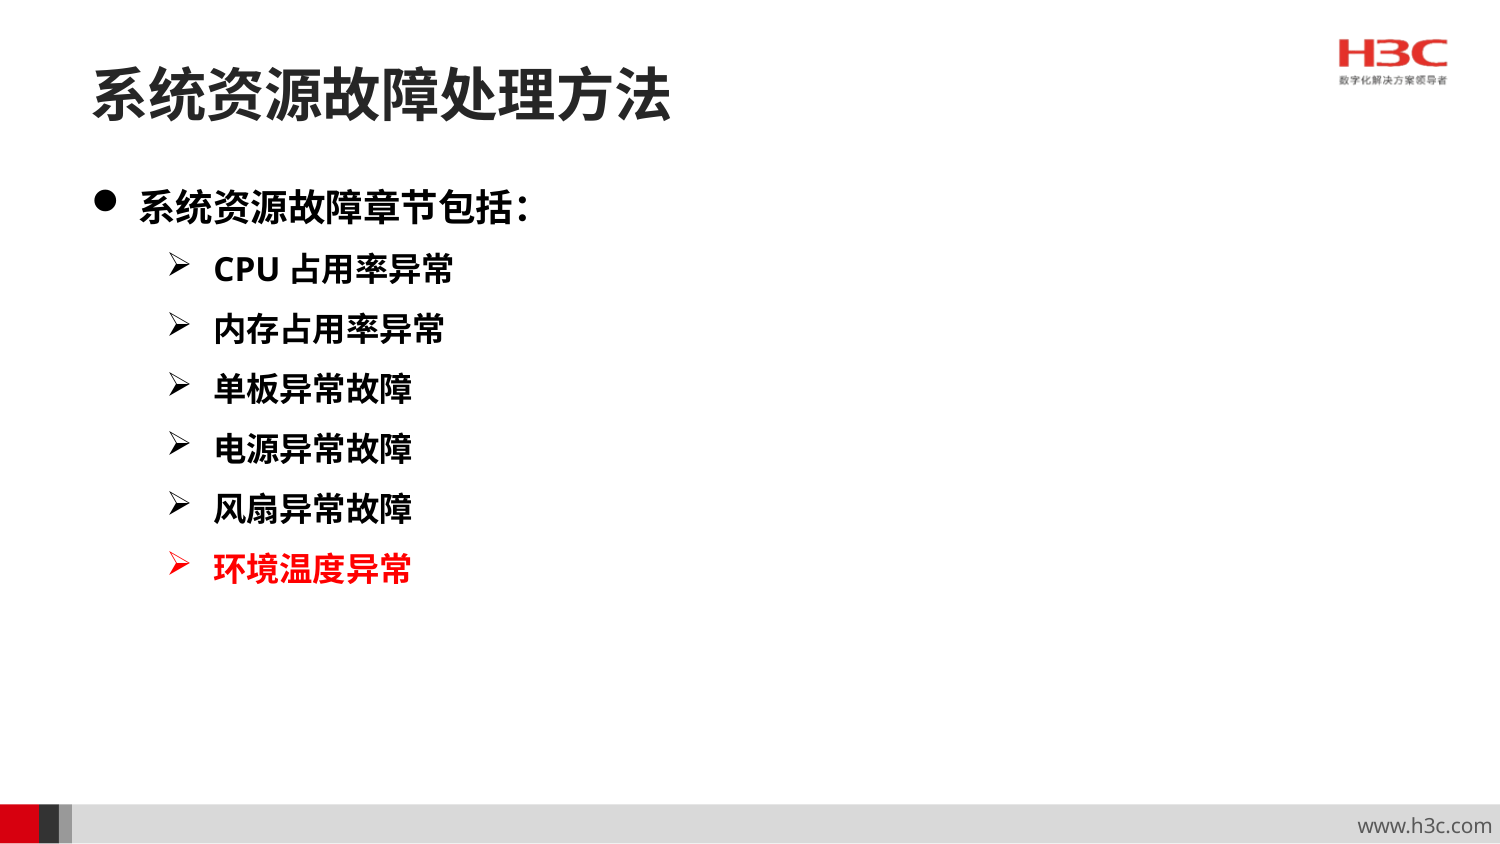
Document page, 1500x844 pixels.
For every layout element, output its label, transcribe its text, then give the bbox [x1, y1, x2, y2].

text_box 系统资源故障章节包括： CPU占用率异常 内存占用率异常 单板异常故障 电源异常故障 风扇异常故障 环境温度异常 [76, 153, 1376, 655]
title 系统资源故障处理方法 [74, 55, 1341, 131]
picture [1328, 32, 1462, 103]
